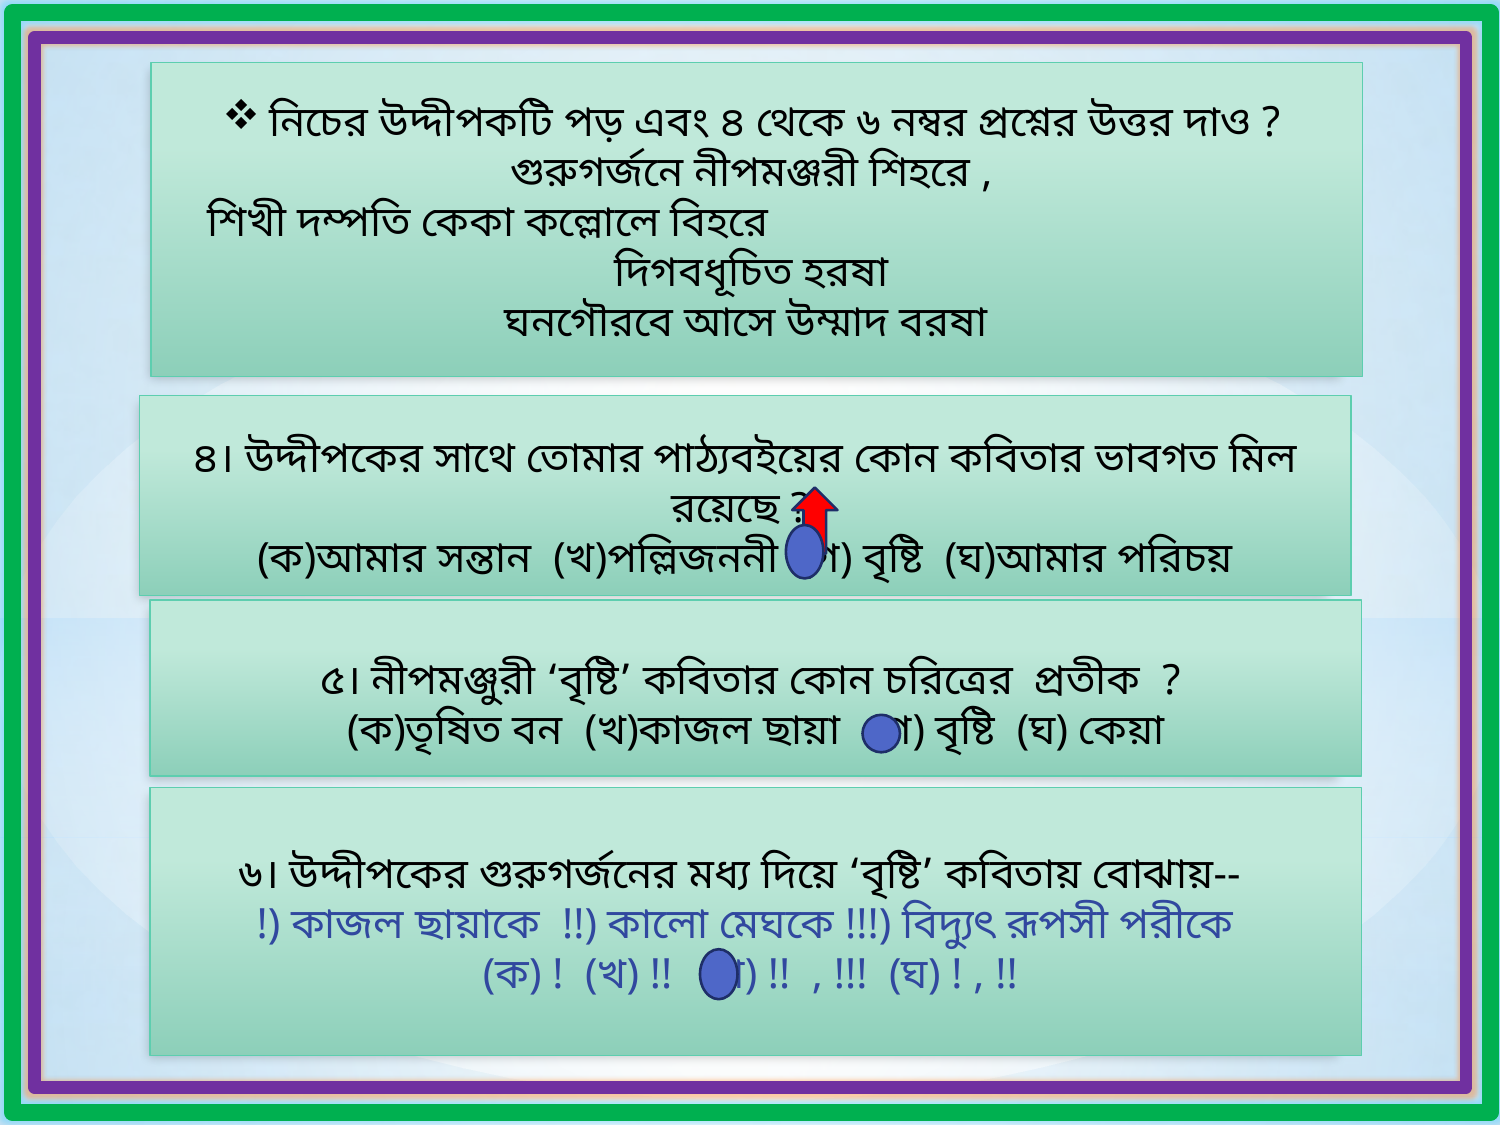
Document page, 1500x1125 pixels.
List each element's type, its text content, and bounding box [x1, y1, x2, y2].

text_box [861, 713, 902, 754]
text_box ৫। নীপমঞ্জুরী ‘বৃষ্টি’ কবিতার কোন চরিত্রের প্রতীক ? (ক)তৃষিত বন (খ)কাজল ছায়া (গ) বৃষ্টি (ঘ) কেয়া [149, 599, 1362, 777]
text_box [11, 11, 1492, 1114]
text_box [791, 486, 839, 555]
text_box ৪। উদ্দীপকের সাথে তোমার পাঠ্যবইয়ের কোন কবিতার ভাবগত মিল রয়েছে ? (ক)আমার সন্তান (খ)পল্লিজননী (গ) বৃষ্টি (ঘ)আমার পরিচয় [139, 395, 1352, 596]
text_box [33, 36, 1467, 1089]
text_box নিচের উদ্দীপকটি পড় এবং ৪ থেকে ৬ নম্বর প্রশ্নের উত্তর দাও ? গুরুগর্জনে নীপমঞ্জরী শিহরে , শিখী দম্পতি কেকা কল্লোলে বিহরে দিগবধূচিত হরষা ঘনগৌরবে আসে উম্মাদ বরষা [150, 62, 1363, 377]
text_box ৬। উদ্দীপকের গুরুগর্জনের মধ্য দিয়ে ‘বৃষ্টি’ কবিতায় বোঝায়-- !) কাজল ছায়াকে !!) কালো মেঘকে !!!) বিদ্যুৎ রূপসী পরীকে (ক) ! (খ) !! (গ) !! , !!! (ঘ) ! , !! [149, 787, 1362, 1056]
text_box [784, 523, 825, 580]
text_box [698, 947, 739, 1001]
